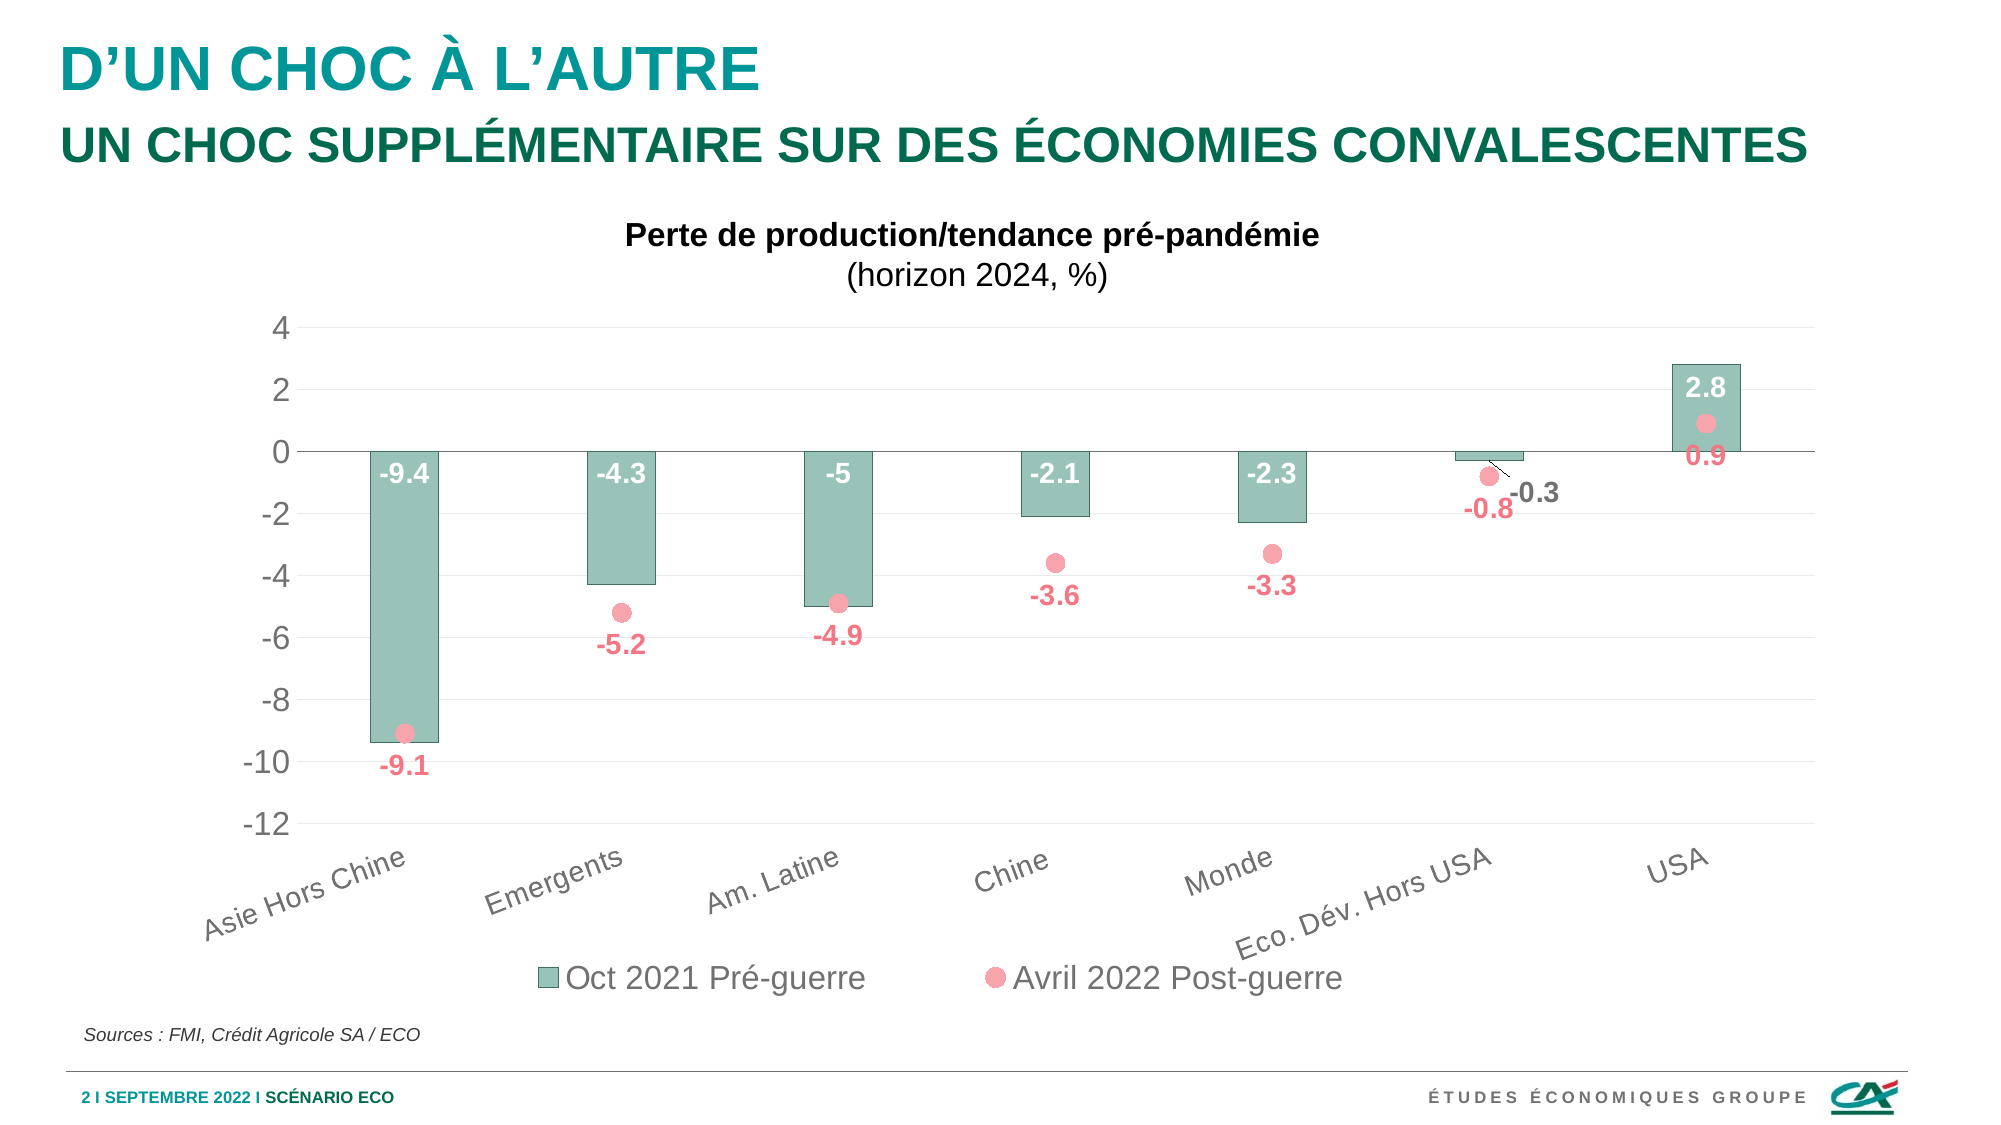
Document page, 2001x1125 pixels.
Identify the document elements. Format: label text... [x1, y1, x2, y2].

title D’un choc à l’autre [44, 28, 1915, 103]
picture [1821, 1073, 1907, 1121]
list Perte de production/tendance pré-pandémie (horizon 2024, %) [196, 228, 1758, 284]
list Sources : FMI, Crédit Agricole SA / ECO [68, 1016, 1631, 1052]
chart [196, 284, 1847, 1017]
list Un choc supplémentaire sur des économies convalescentes [45, 105, 1915, 188]
